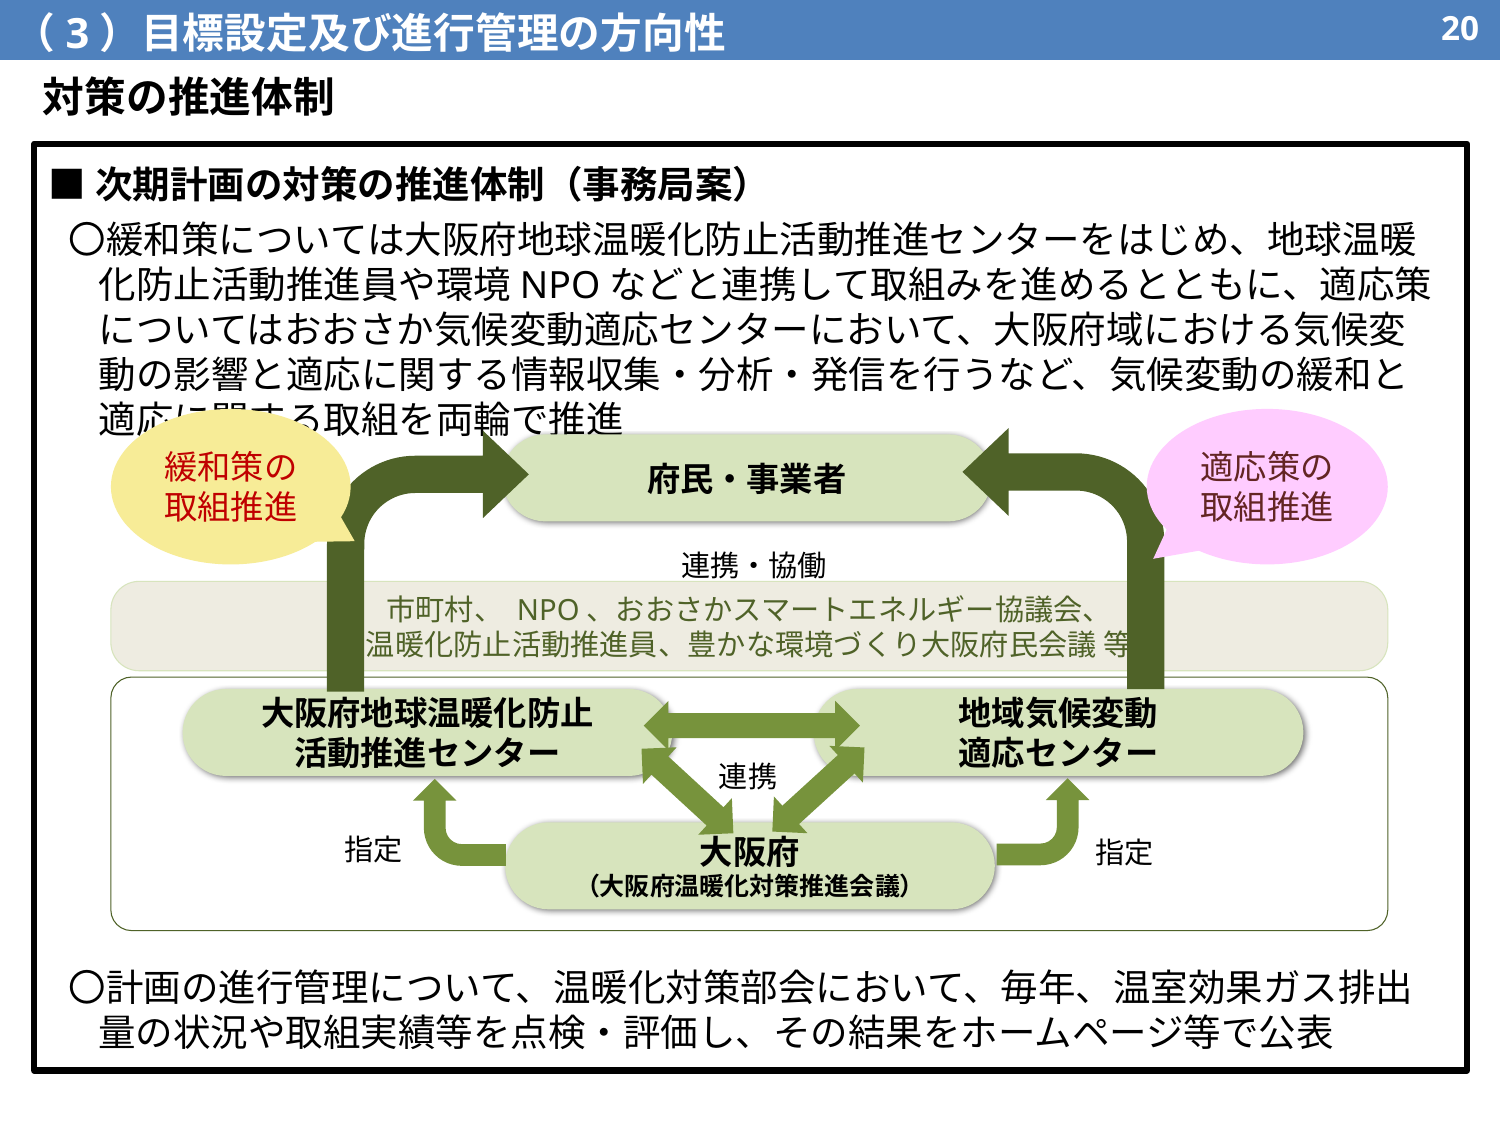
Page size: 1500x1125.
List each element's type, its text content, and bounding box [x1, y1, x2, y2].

text_box 〇計画の進行管理について、温暖化対策部会において、毎年、温室効果ガス排出量の状況や取組実績等を点検・評価し、その結果をホームページ等で公表 [53, 956, 1447, 1061]
text_box 〇緩和策については大阪府地球温暖化防止活動推進センターをはじめ、地球温暖化防止活動推進員や環境NPOなどと連携して取組みを進めるとともに、適応策についてはおおさか気候変動適応センターにおいて、大阪府域における気候変動の影響と適応に関する情報収集・分析・発信を行うなど、気候変動の緩和と適応に関する取組を両輪で推進 [54, 208, 1448, 449]
text_box 対策の推進体制 [28, 65, 1108, 128]
text_box （3）目標設定及び進行管理の方向性 [0, 0, 1405, 65]
text_box [34, 143, 1467, 1071]
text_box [110, 408, 1389, 931]
slide_number 19 [1405, 3, 1495, 57]
text_box ■次期計画の対策の推進体制（事務局案） [33, 153, 936, 214]
